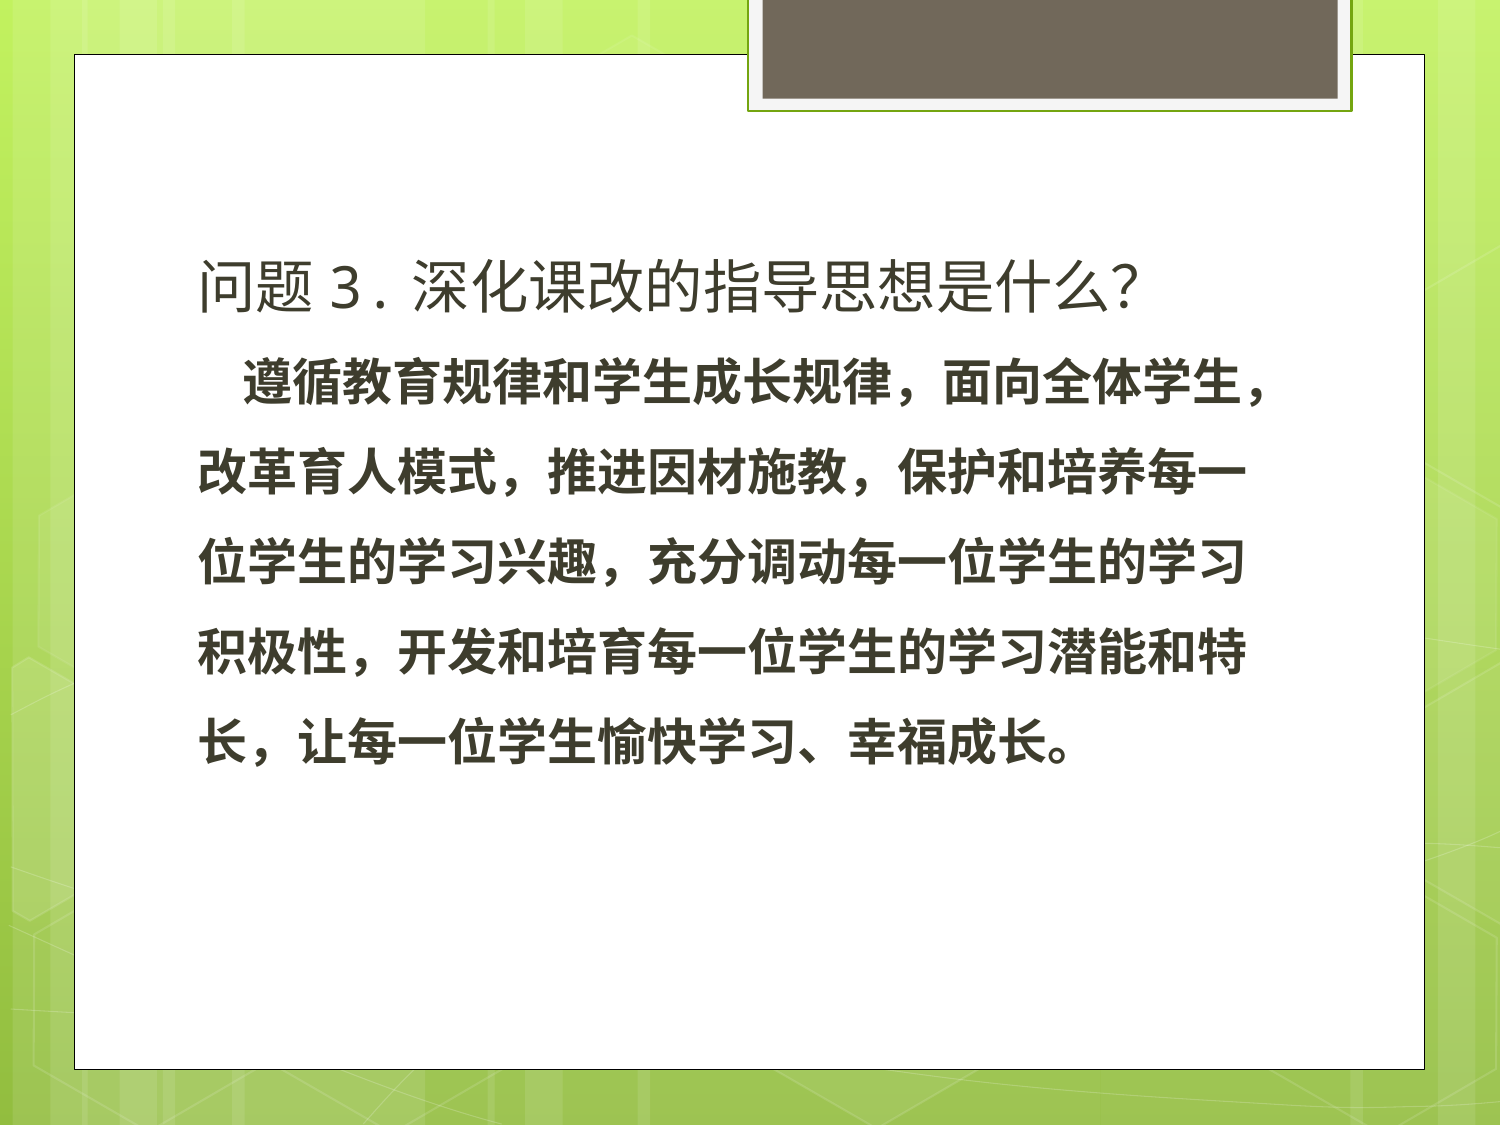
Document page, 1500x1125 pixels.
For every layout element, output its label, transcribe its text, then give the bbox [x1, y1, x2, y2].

list 问题3.深化课改的指导思想是什么？ 遵循教育规律和学生成长规律，面向全体学生，改革育人模式，推进因材施教，保护和培养每一位学生的学习兴趣，充分调动每一位学生的学习积极性，开发和培育每一位学生的学习潜能和特长，让每一位学生愉快学习、幸福成长。 [171, 208, 1283, 784]
